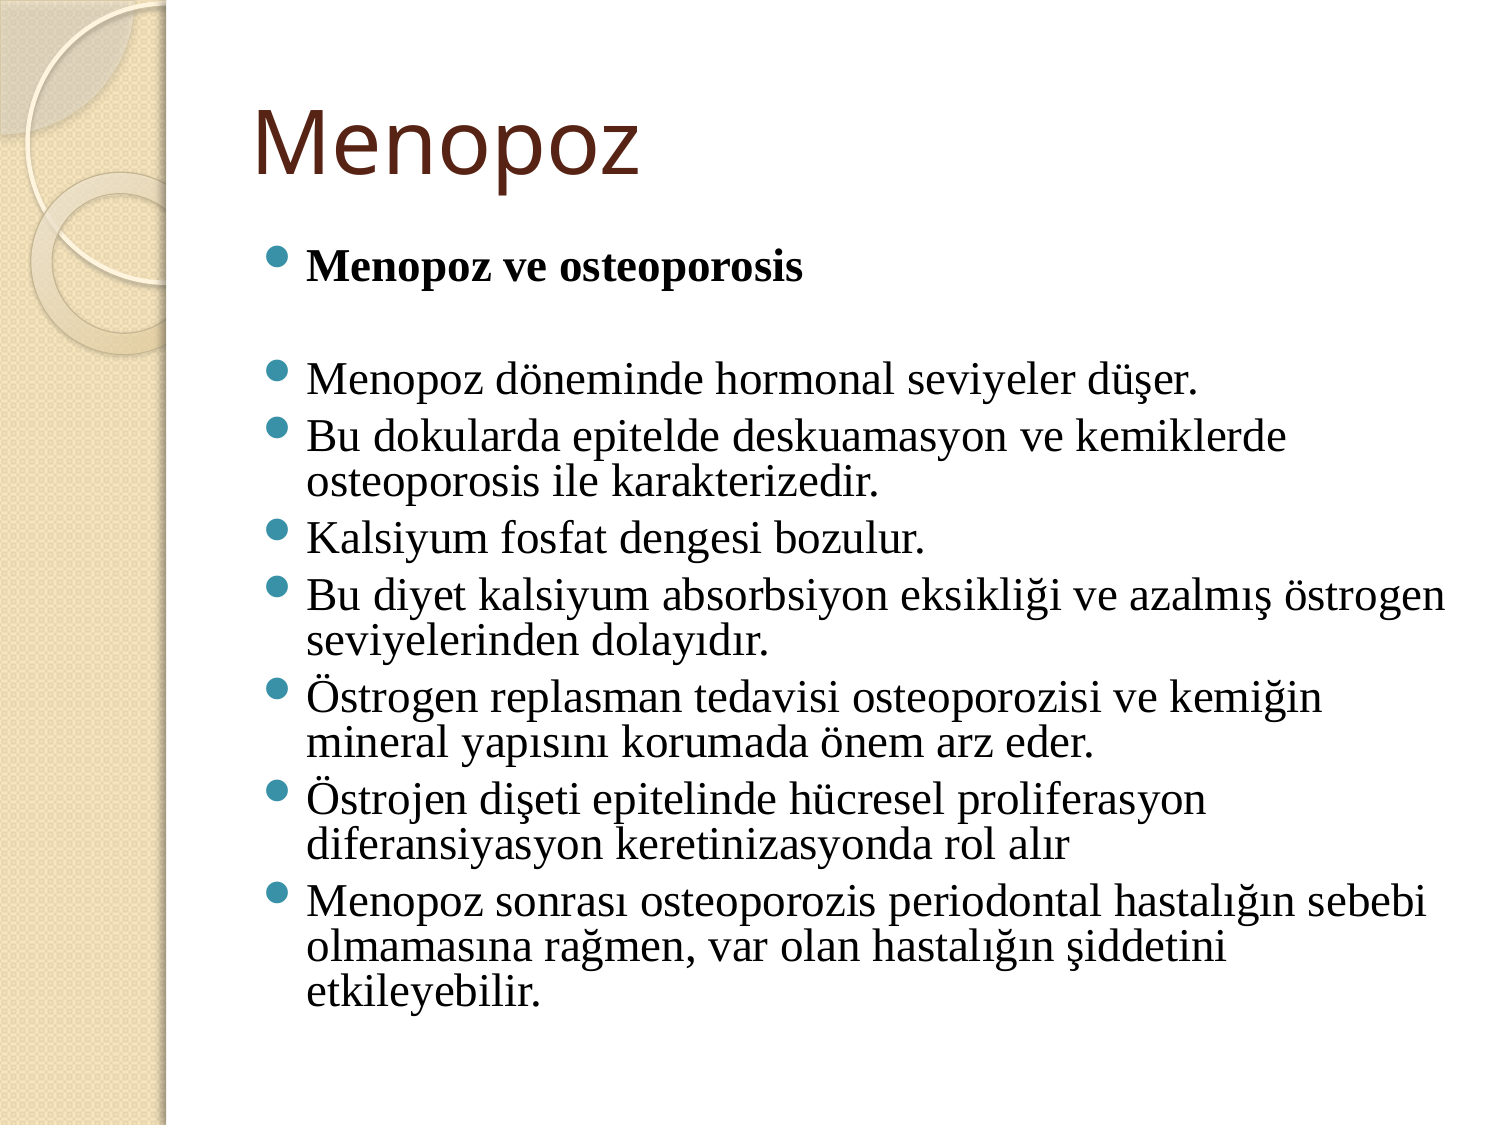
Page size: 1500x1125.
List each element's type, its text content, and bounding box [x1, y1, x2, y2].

title Menopoz [235, 45, 1466, 233]
list Menopoz ve osteoporosis Menopoz döneminde hormonal seviyeler düşer. Bu dokularda epitelde deskuamasyon ve kemiklerde osteoporosis ile karakterizedir. Kalsiyum fosfat dengesi bozulur. Bu diyet kalsiyum absorbsiyon eksikliği ve azalmış östrogen seviyelerinden dolayıdır. Östrogen replasman tedavisi osteoporozisi ve kemiğin mineral yapısını korumada önem arz eder. Östrojen dişeti epitelinde hücresel proliferasyon diferansiyasyon keretinizasyonda rol alır Menopoz sonrası osteoporozis periodontal hastalığın sebebi olmamasına rağmen, var olan hastalığın şiddetini etkileyebilir. [235, 237, 1466, 1026]
